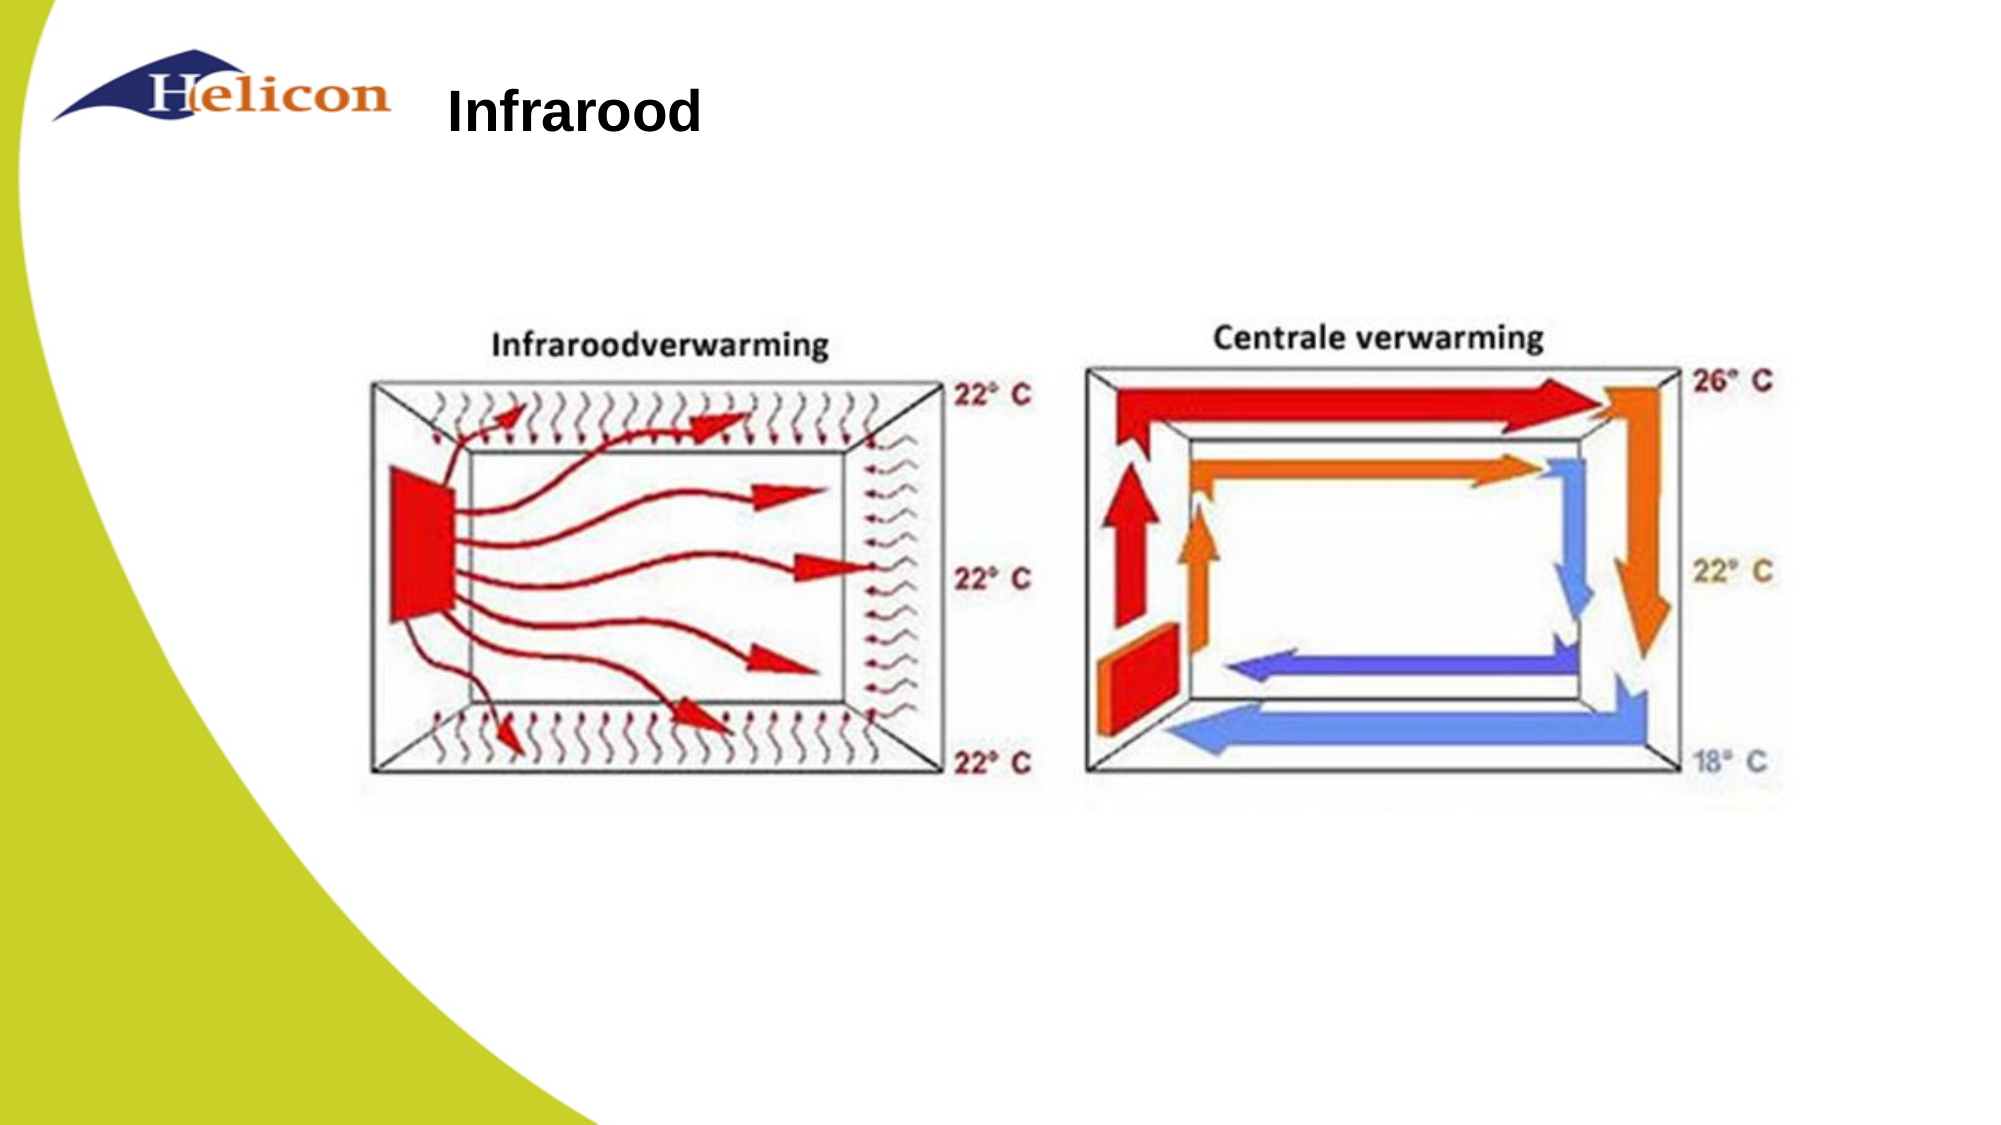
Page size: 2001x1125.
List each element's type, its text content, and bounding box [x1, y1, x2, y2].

picture [0, 0, 2000, 1125]
title Infrarood [432, 54, 1887, 161]
